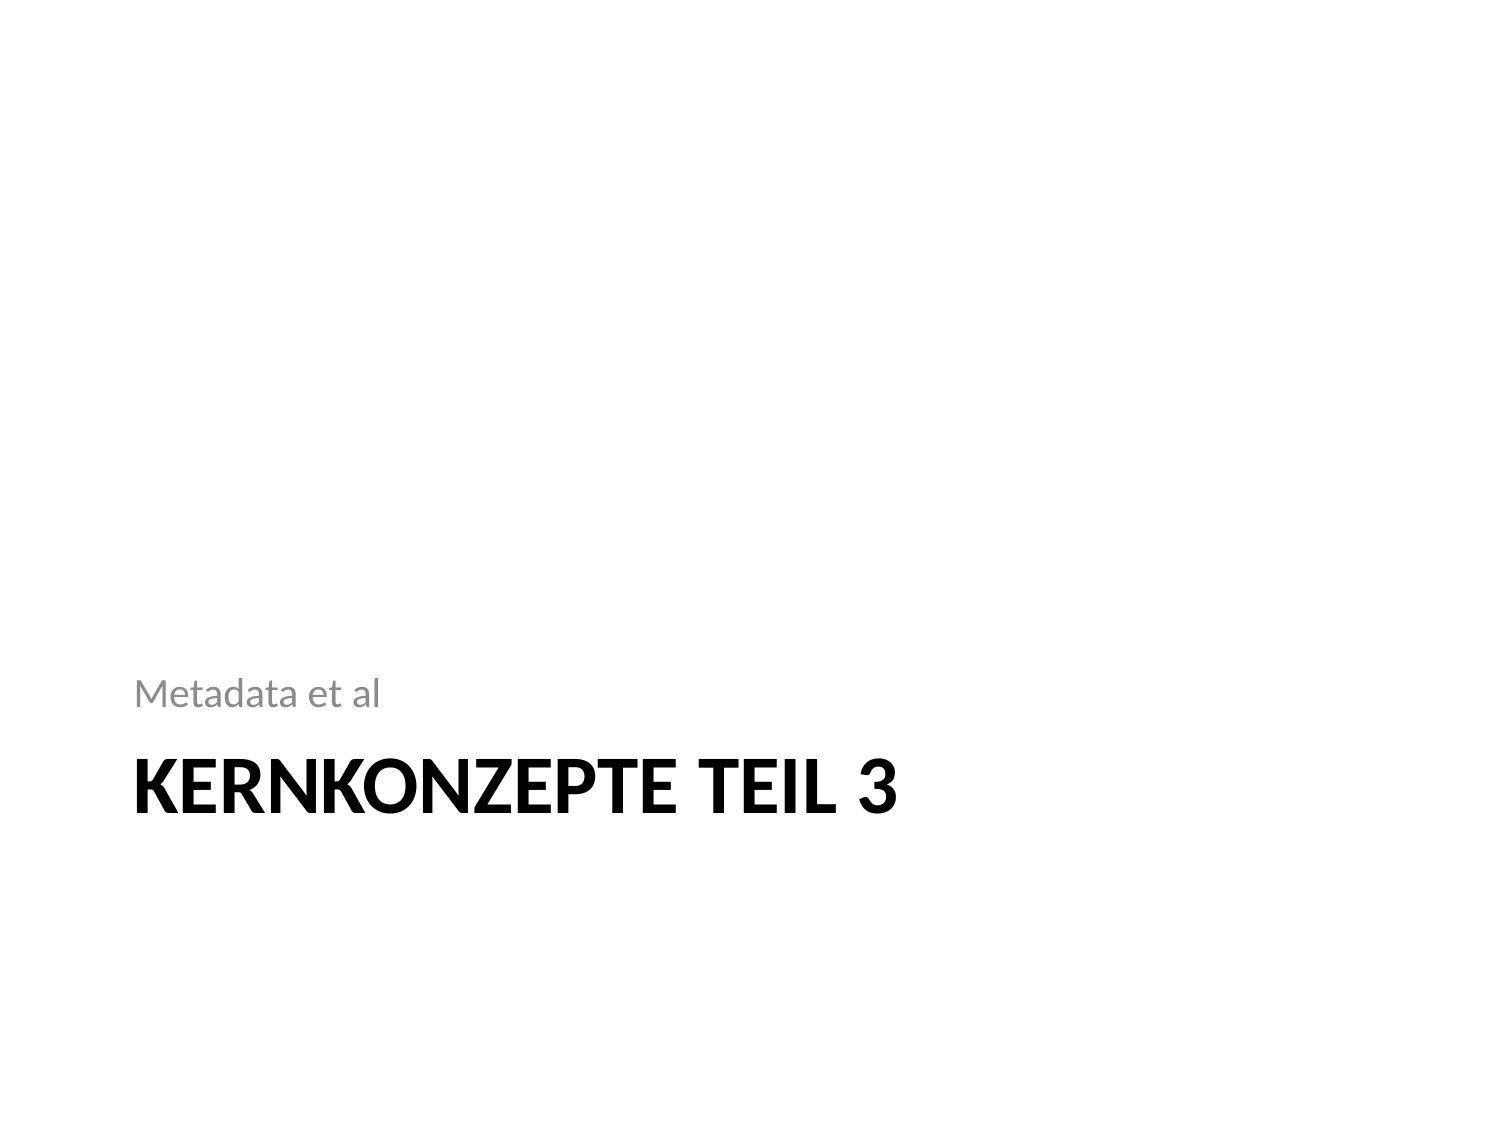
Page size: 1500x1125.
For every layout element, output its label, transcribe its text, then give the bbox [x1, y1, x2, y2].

title Kernkonzepte Teil 3 [118, 723, 1394, 947]
list Metadata et al [118, 476, 1394, 723]
